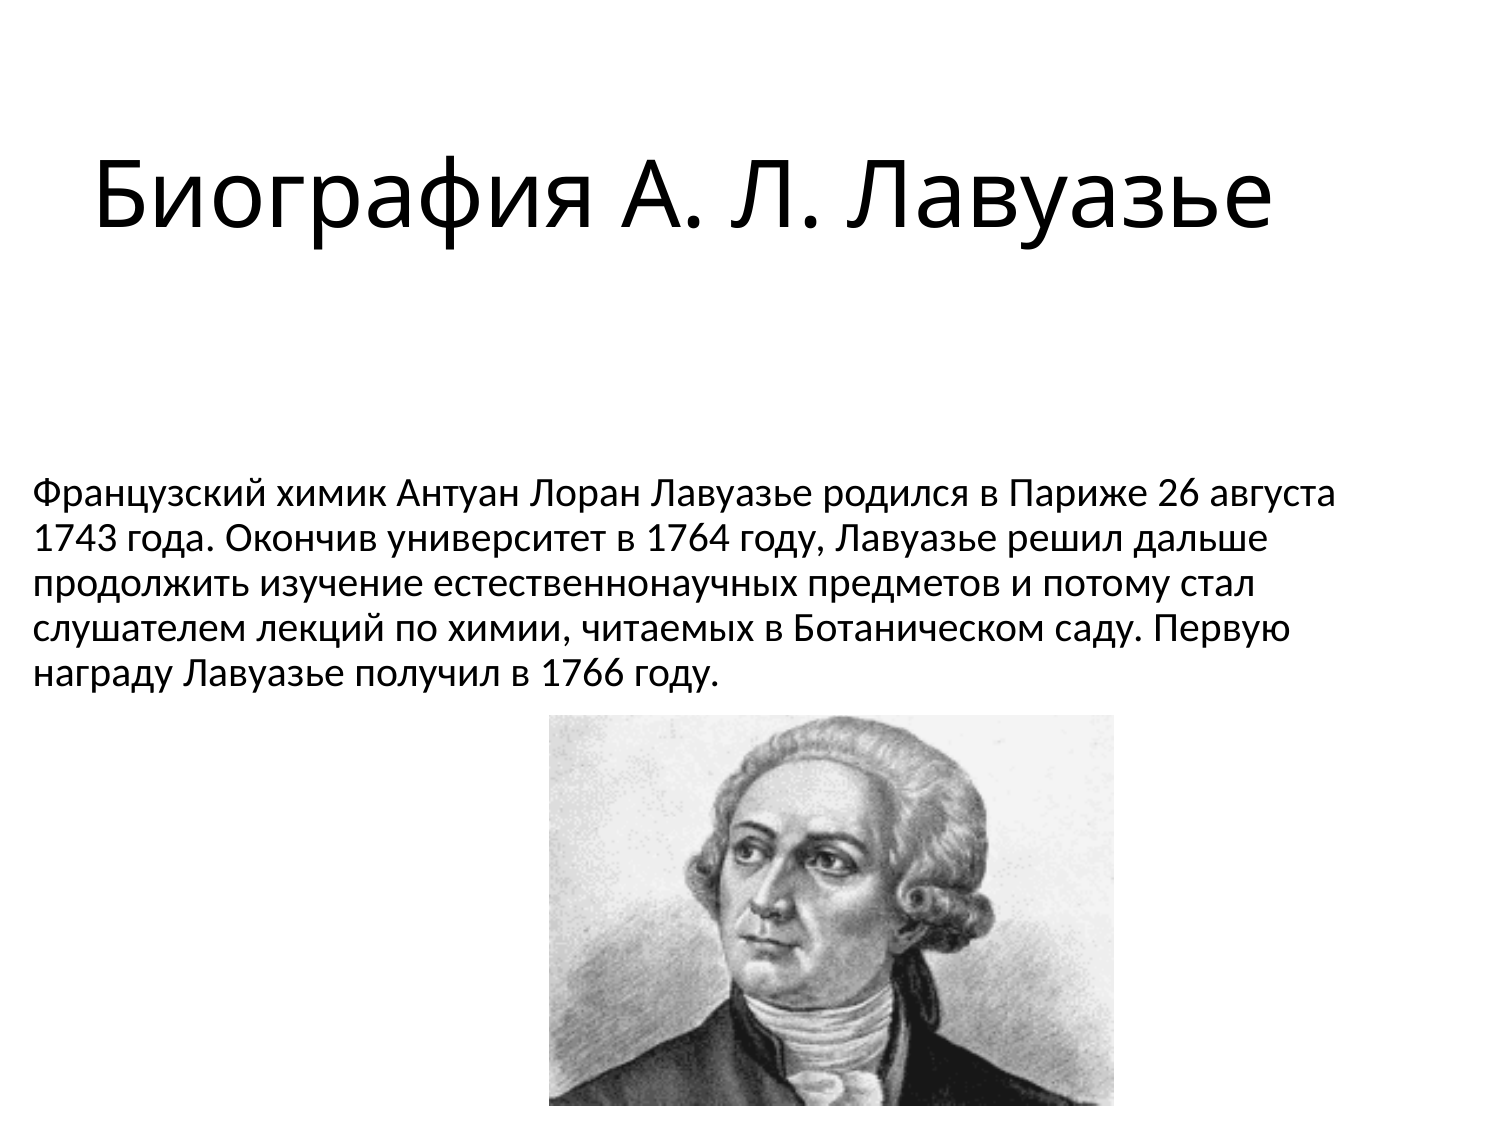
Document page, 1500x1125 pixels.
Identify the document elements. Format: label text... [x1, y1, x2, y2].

subtitle Французский химик Антуан Лоран Лавуазье родился в Париже 26 августа 1743 года. Окончив университет в 1764 году, Лавуазье решил дальше продолжить изучение естественнонаучных предметов и потому стал слушателем лекций по химии, читаемых в Ботаническом саду. Первую награду Лавуазье получил в 1766 году. [17, 462, 1427, 750]
title Биография А. Л. Лавуазье [76, 62, 1427, 256]
picture [549, 715, 1114, 1106]
